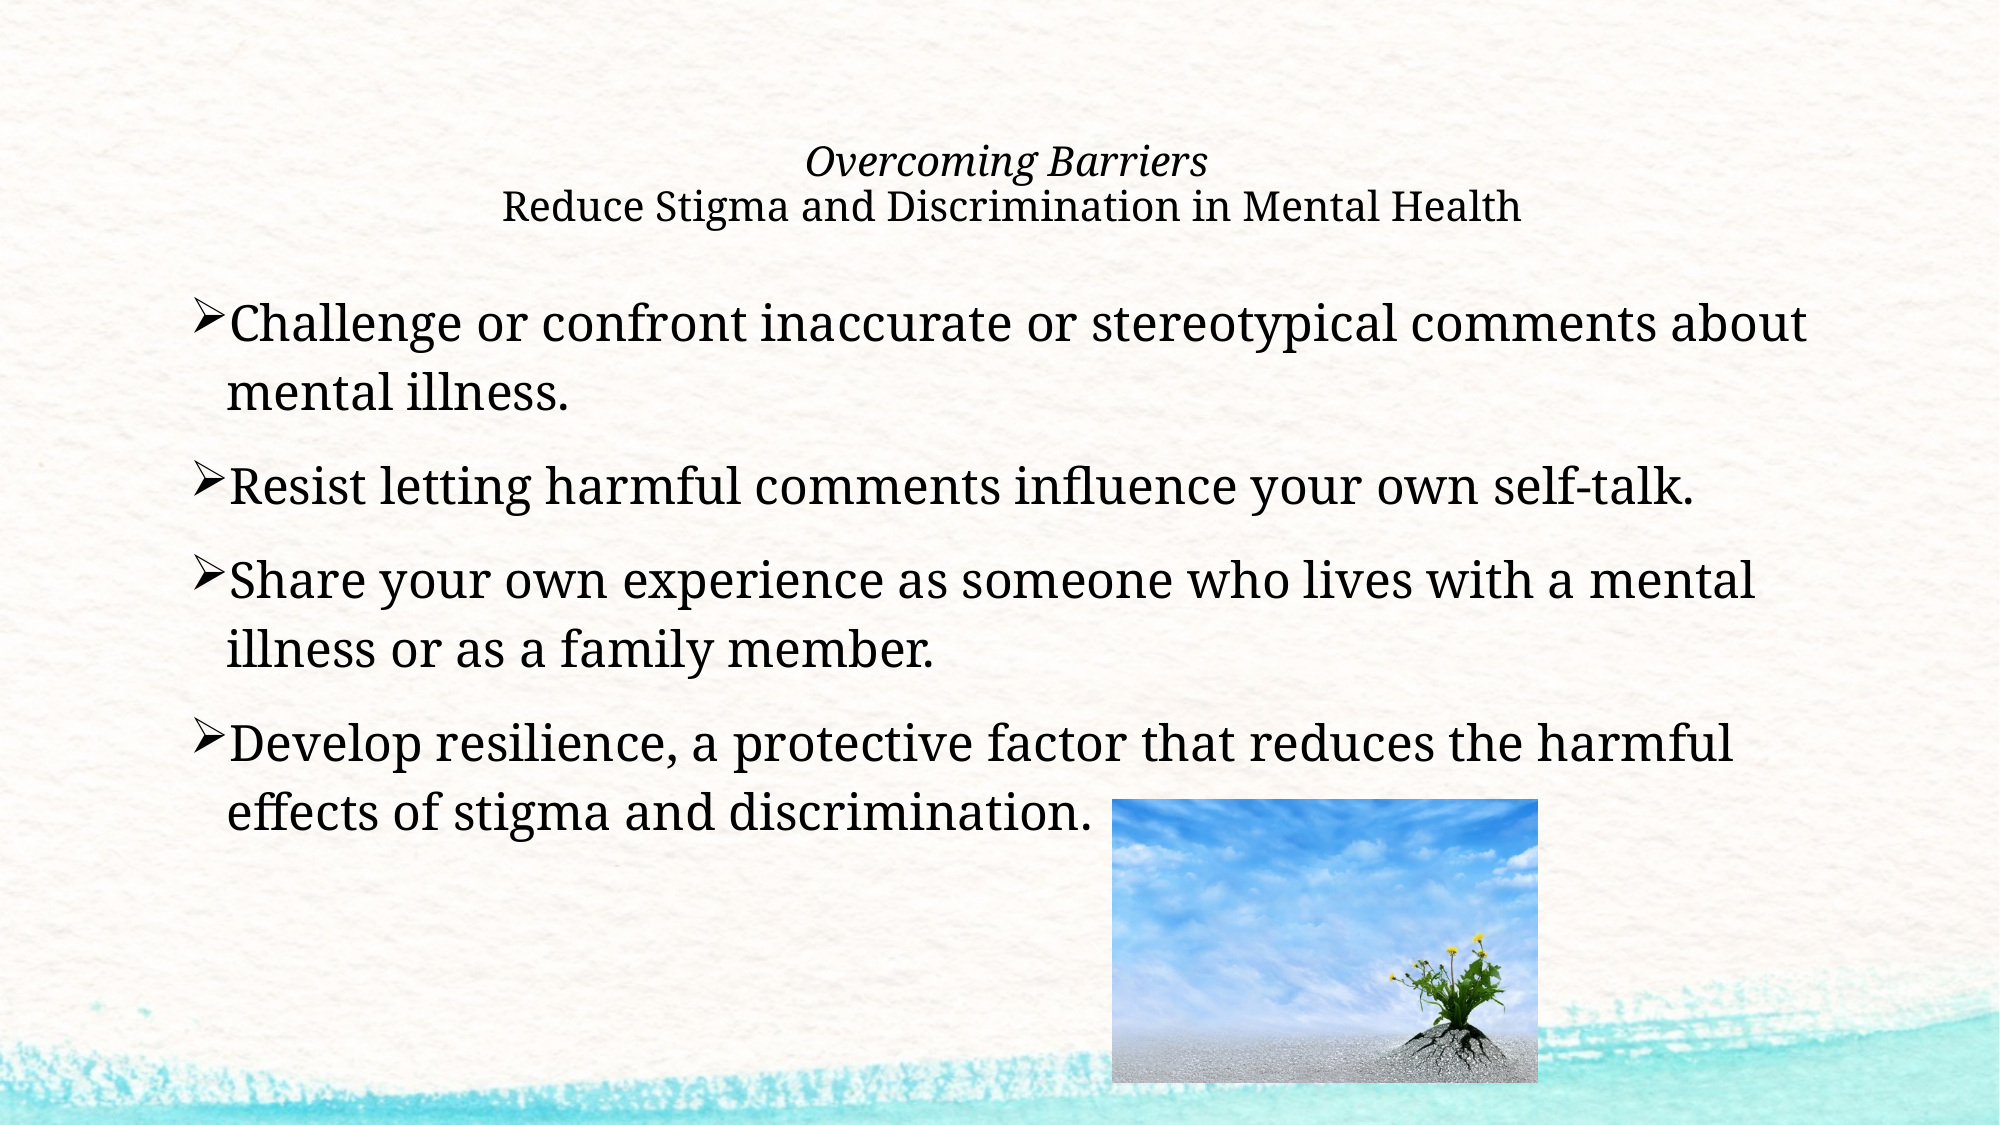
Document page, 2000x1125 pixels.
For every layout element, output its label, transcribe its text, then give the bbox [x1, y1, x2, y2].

picture [0, 0, 2000, 1125]
title Overcoming Barriers Reduce Stigma and Discrimination in Mental Health [174, 87, 1850, 238]
list Challenge or confront inaccurate or stereotypical comments about mental illness. Resist letting harmful comments influence your own self-talk. Share your own experience as someone who lives with a mental illness or as a family member. Develop resilience, a protective factor that reduces the harmful effects of stigma and discrimination. [174, 275, 1825, 875]
